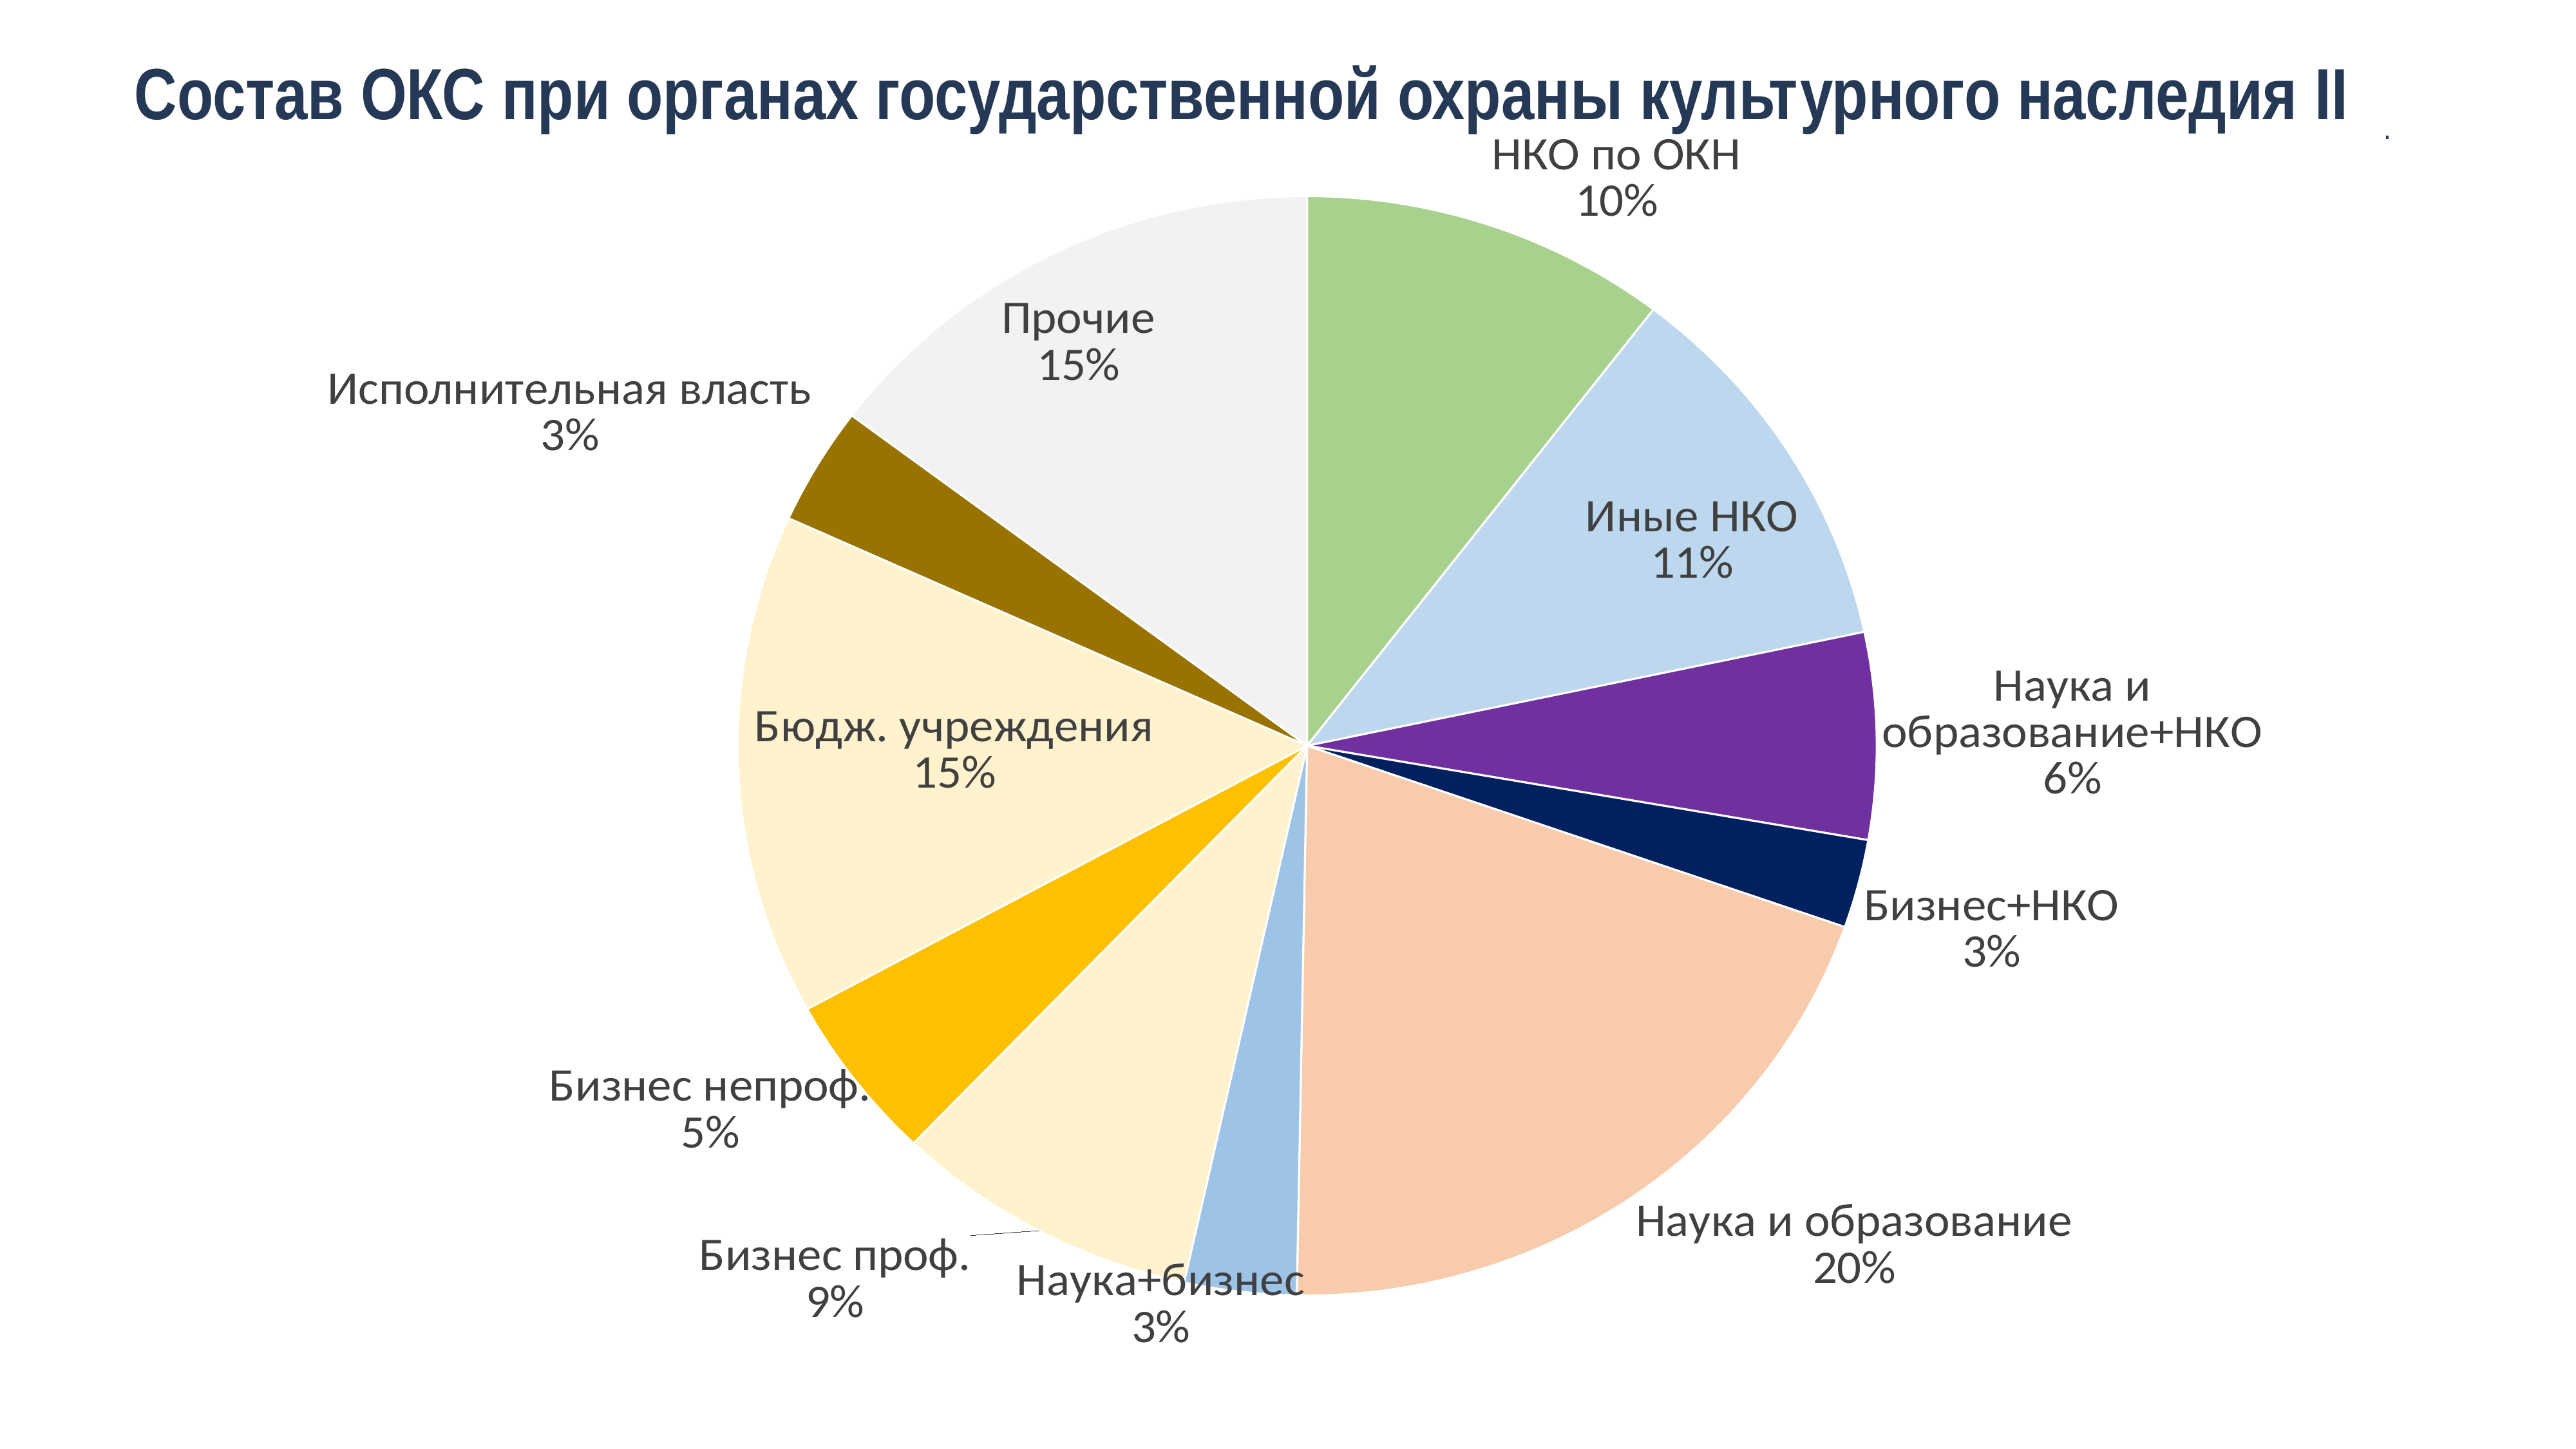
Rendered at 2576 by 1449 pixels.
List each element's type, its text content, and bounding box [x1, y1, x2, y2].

text_box . [1198, 100, 2399, 120]
text_box Состав ОКС при органах государственной охраны культурного наследия II [126, 62, 2521, 261]
chart [127, 126, 2423, 1390]
